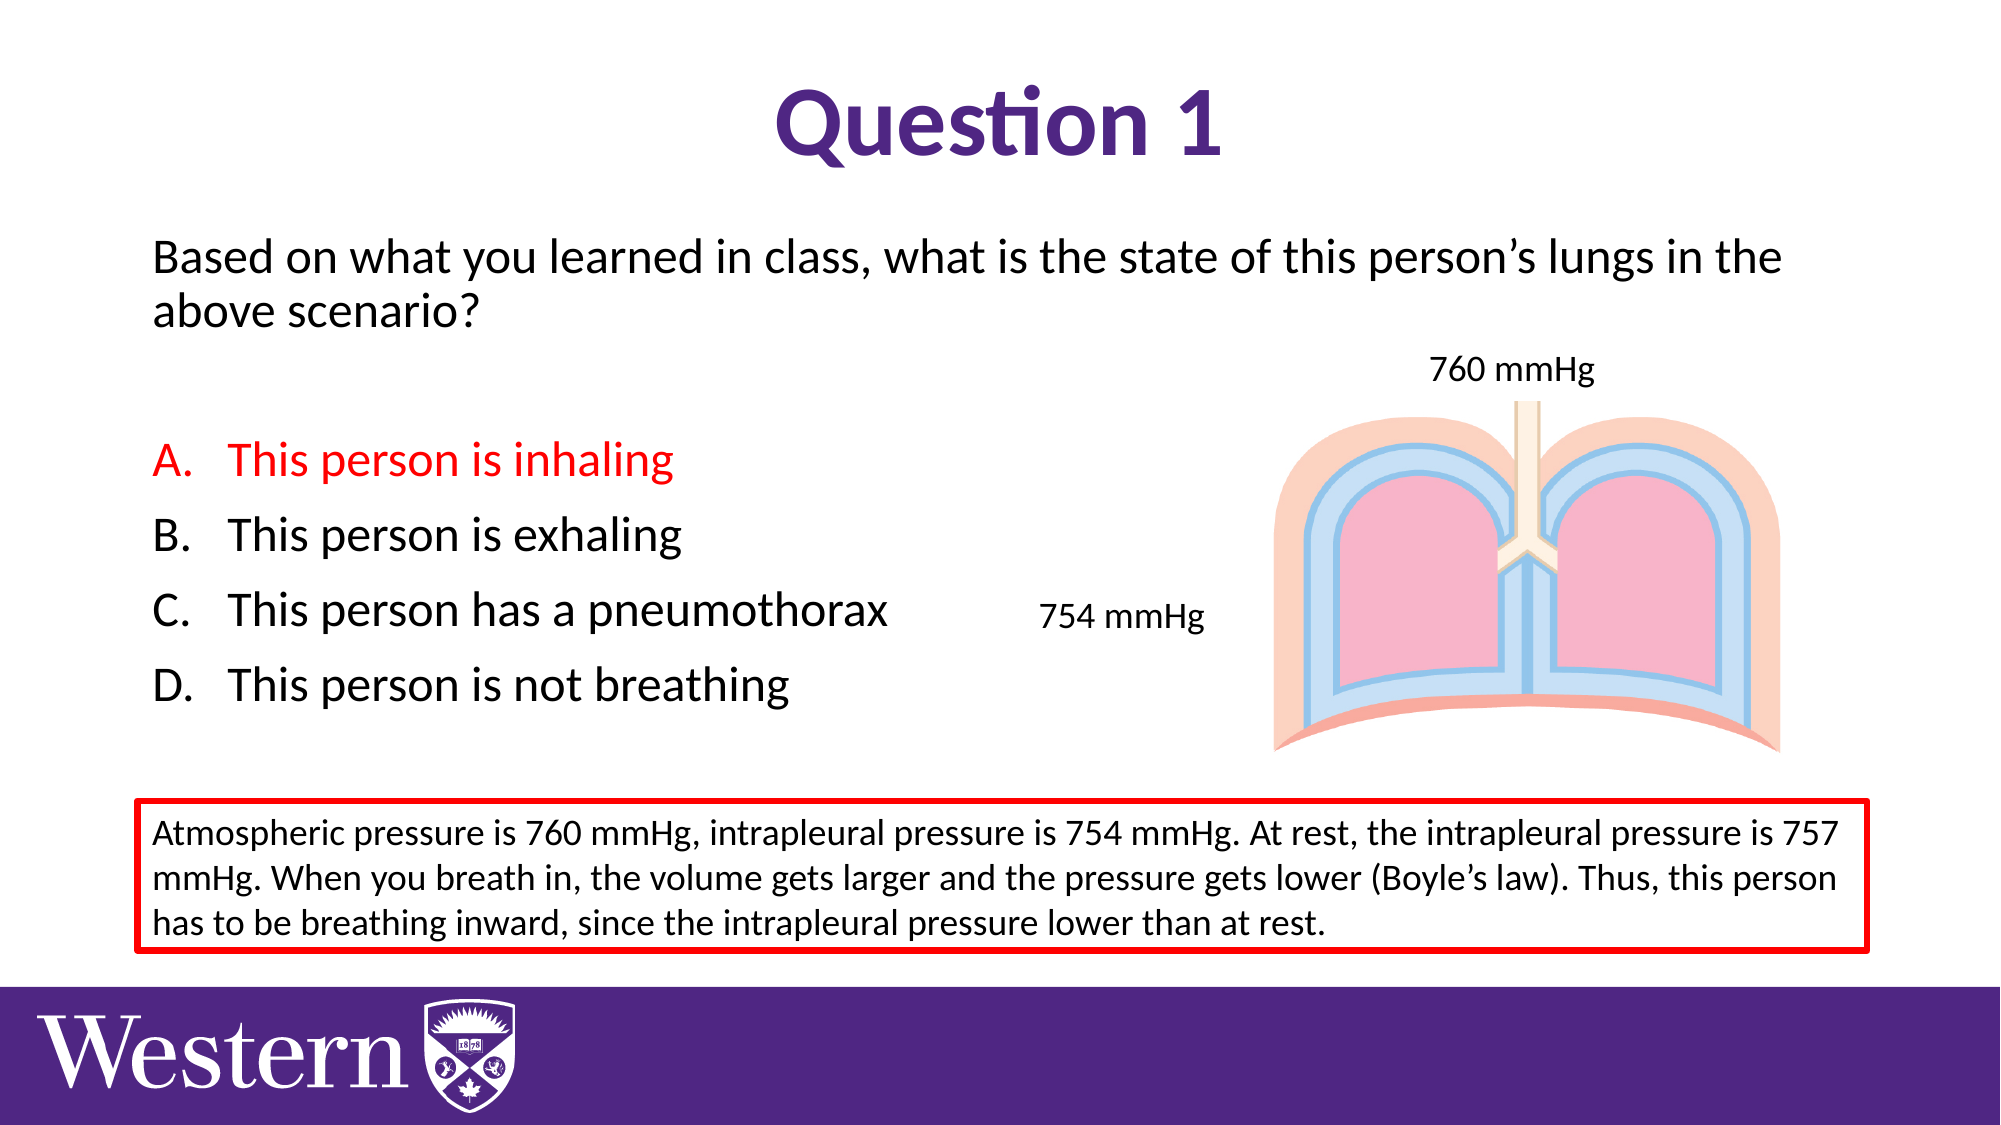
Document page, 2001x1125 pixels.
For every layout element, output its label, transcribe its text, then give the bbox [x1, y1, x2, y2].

text_box 754 mmHg [1023, 583, 1221, 644]
text_box [0, 986, 2000, 1125]
picture [1233, 401, 1838, 771]
list Based on what you learned in class, what is the state of this person’s lungs in the above scenario? This person is inhaling This person is exhaling This person has a pneumothorax This person is not breathing [137, 222, 1863, 800]
title Question 1 [137, 32, 1863, 213]
picture [37, 999, 515, 1113]
text_box Atmospheric pressure is 760 mmHg, intrapleural pressure is 754 mmHg. At rest, the intrapleural pressure is 757 mmHg. When you breath in, the volume gets larger and the pressure gets lower (Boyle’s law). Thus, this person has to be breathing inward, since the intrapleural pressure lower than at rest. [137, 800, 1868, 951]
text_box 760 mmHg [1413, 336, 1611, 396]
